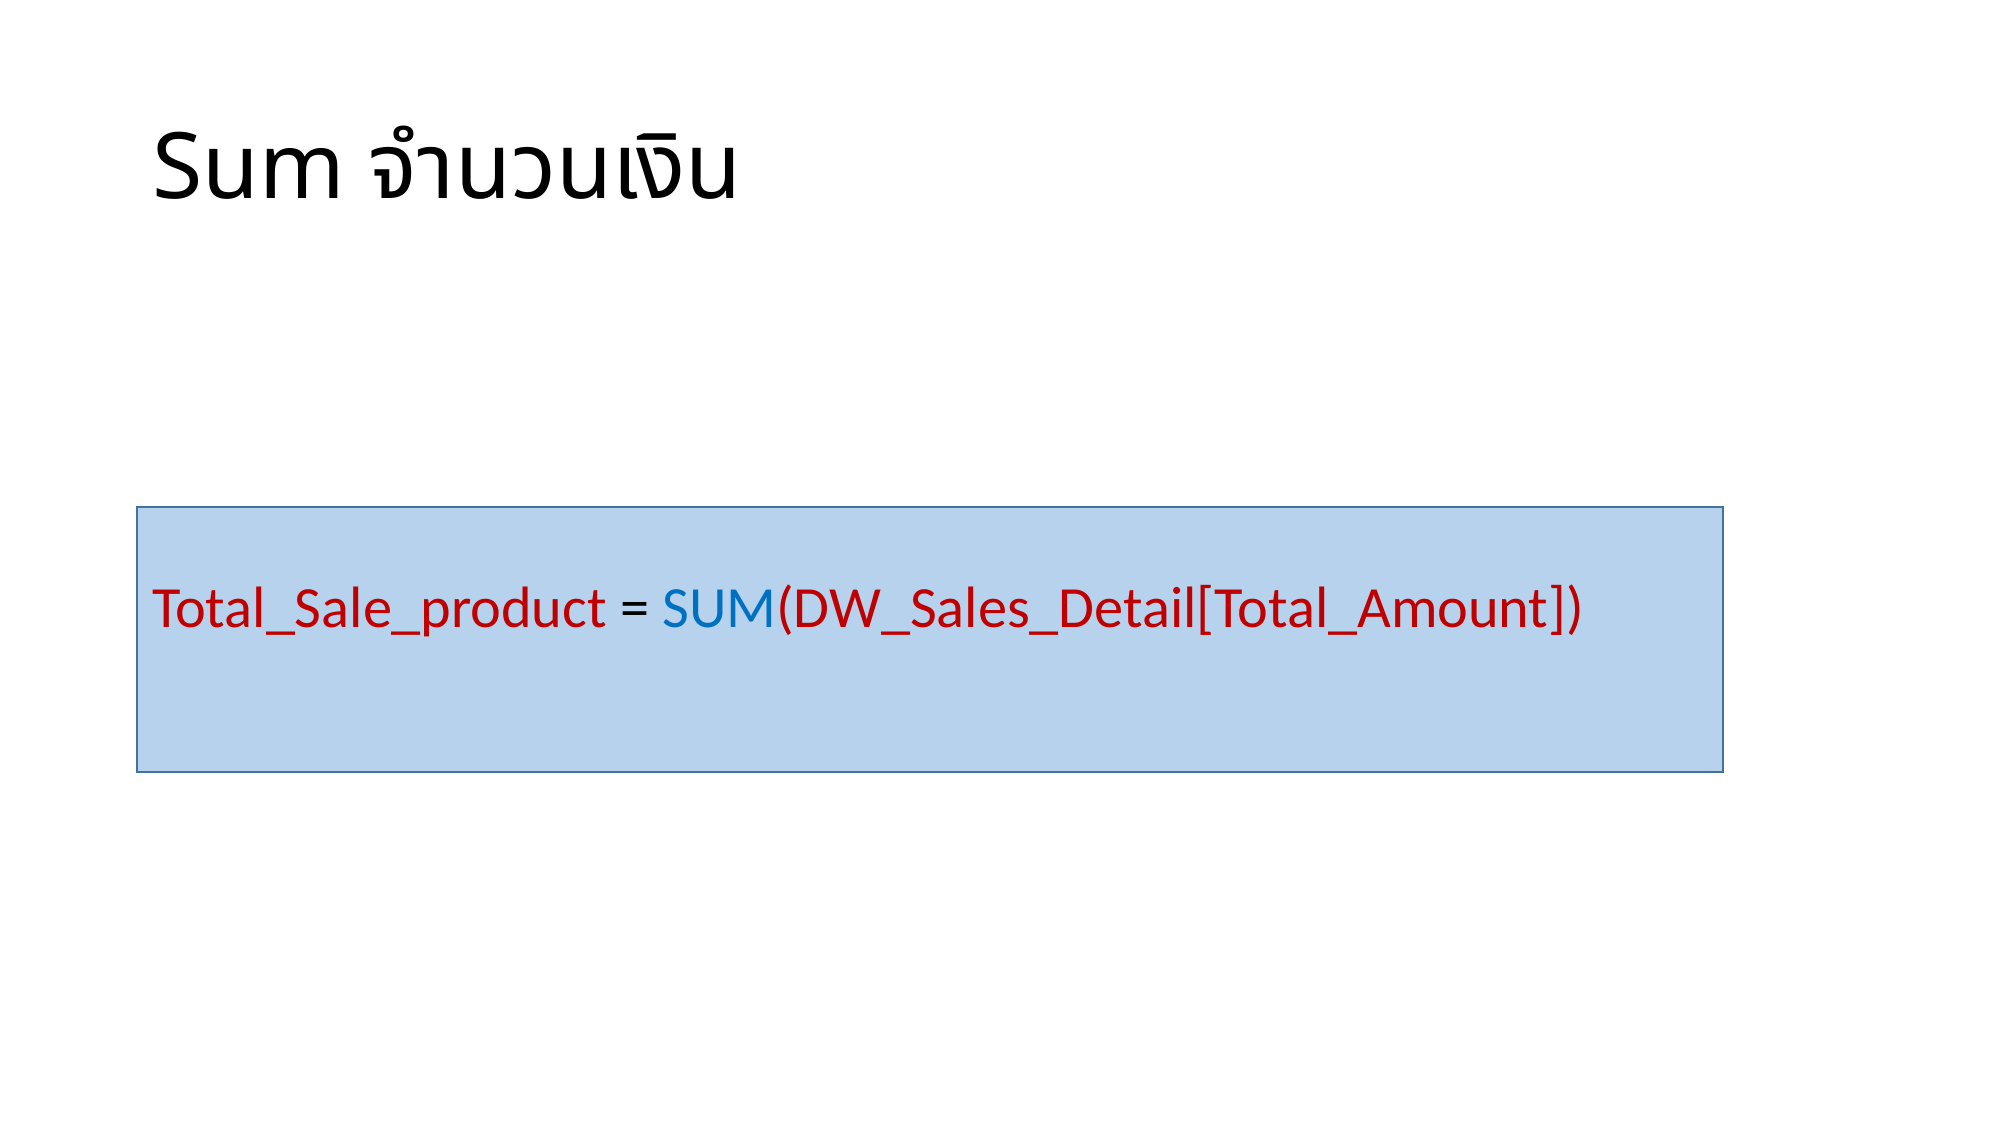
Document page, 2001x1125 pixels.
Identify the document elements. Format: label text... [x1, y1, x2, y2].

text_box Total_Sale_product = SUM(DW_Sales_Detail[Total_Amount]) [136, 506, 1724, 773]
title Sum จำนวนเงิน [137, 59, 1863, 278]
